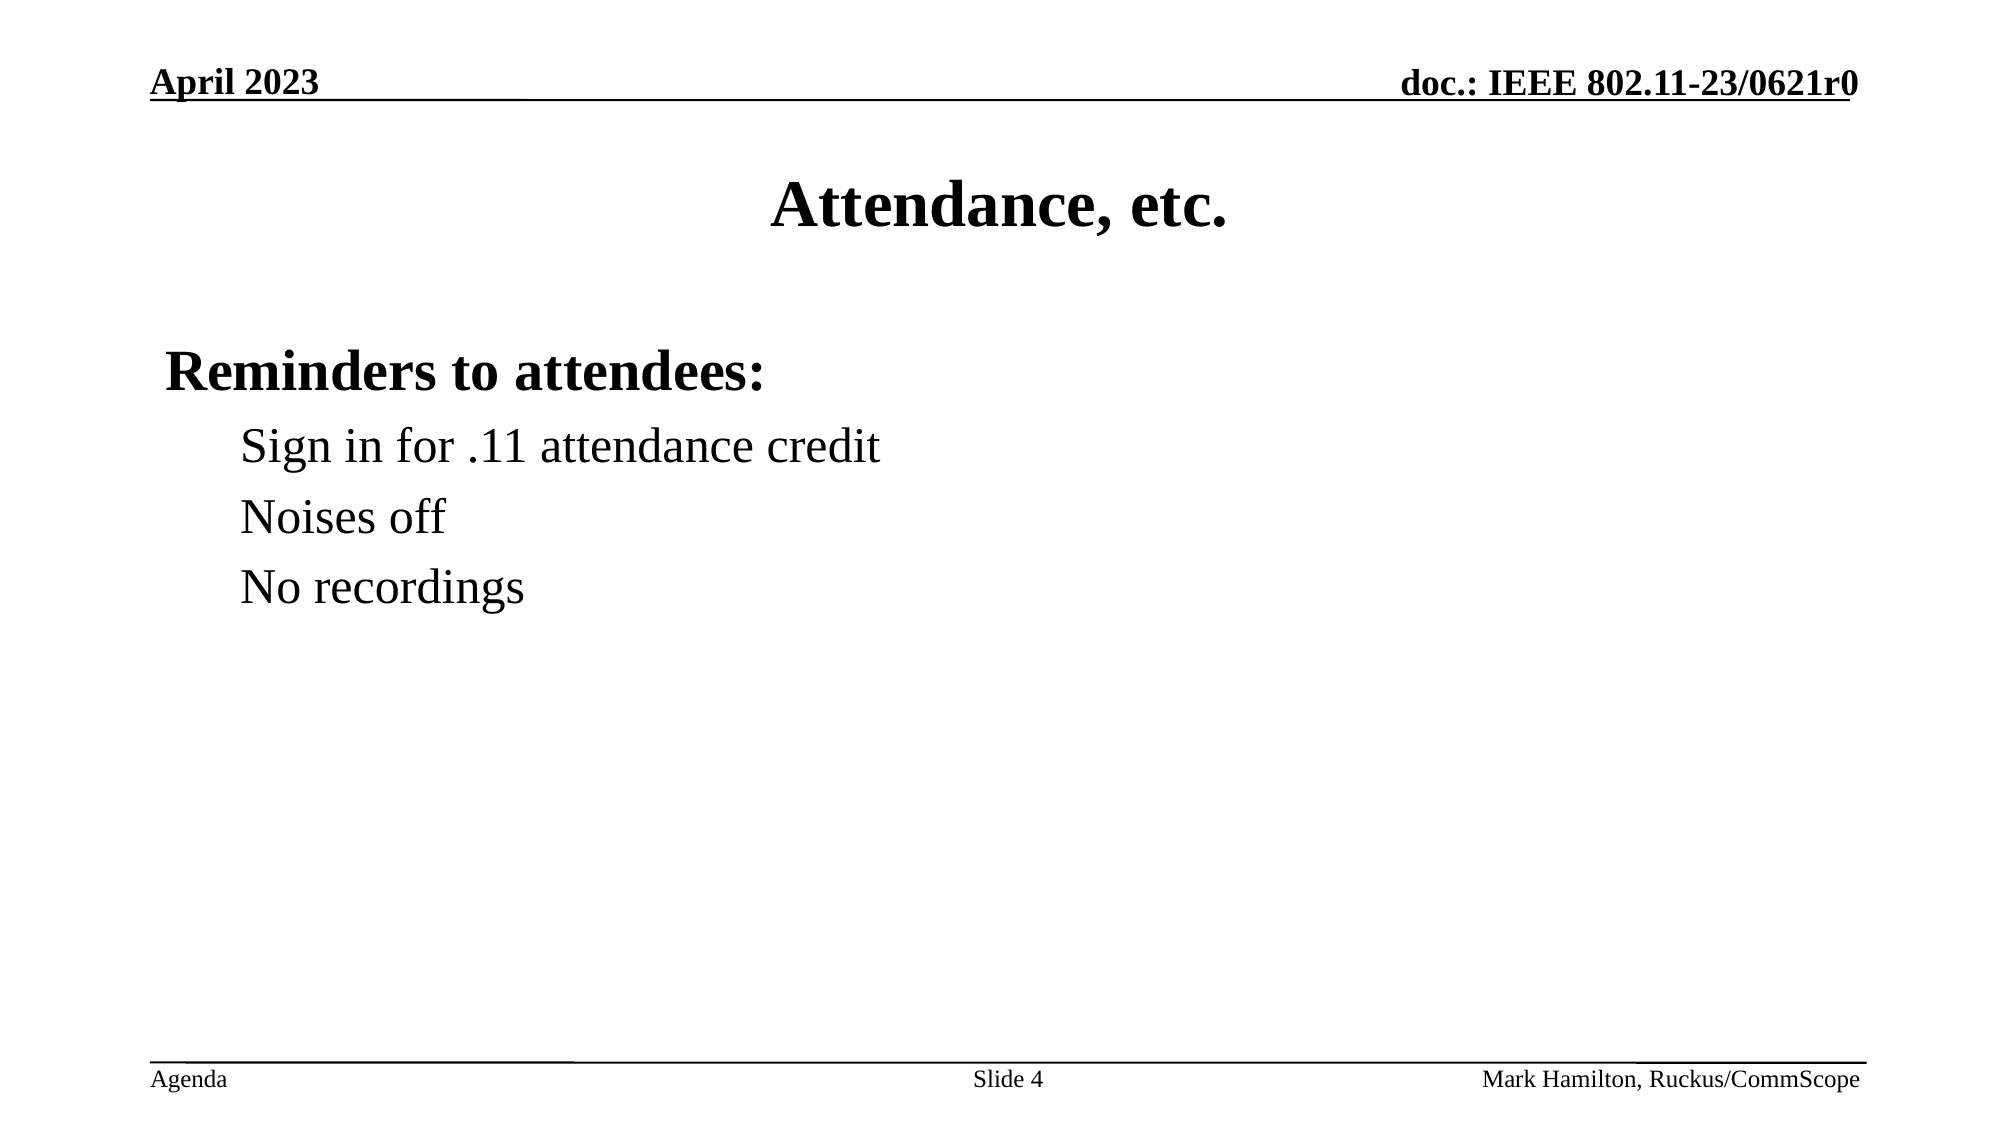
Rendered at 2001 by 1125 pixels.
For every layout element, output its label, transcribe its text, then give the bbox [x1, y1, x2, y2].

list Reminders to attendees: Sign in for .11 attendance credit Noises off No recordings [149, 324, 1850, 1000]
slide_number Slide 4 [950, 1061, 1067, 1123]
title Attendance, etc. [149, 112, 1850, 288]
